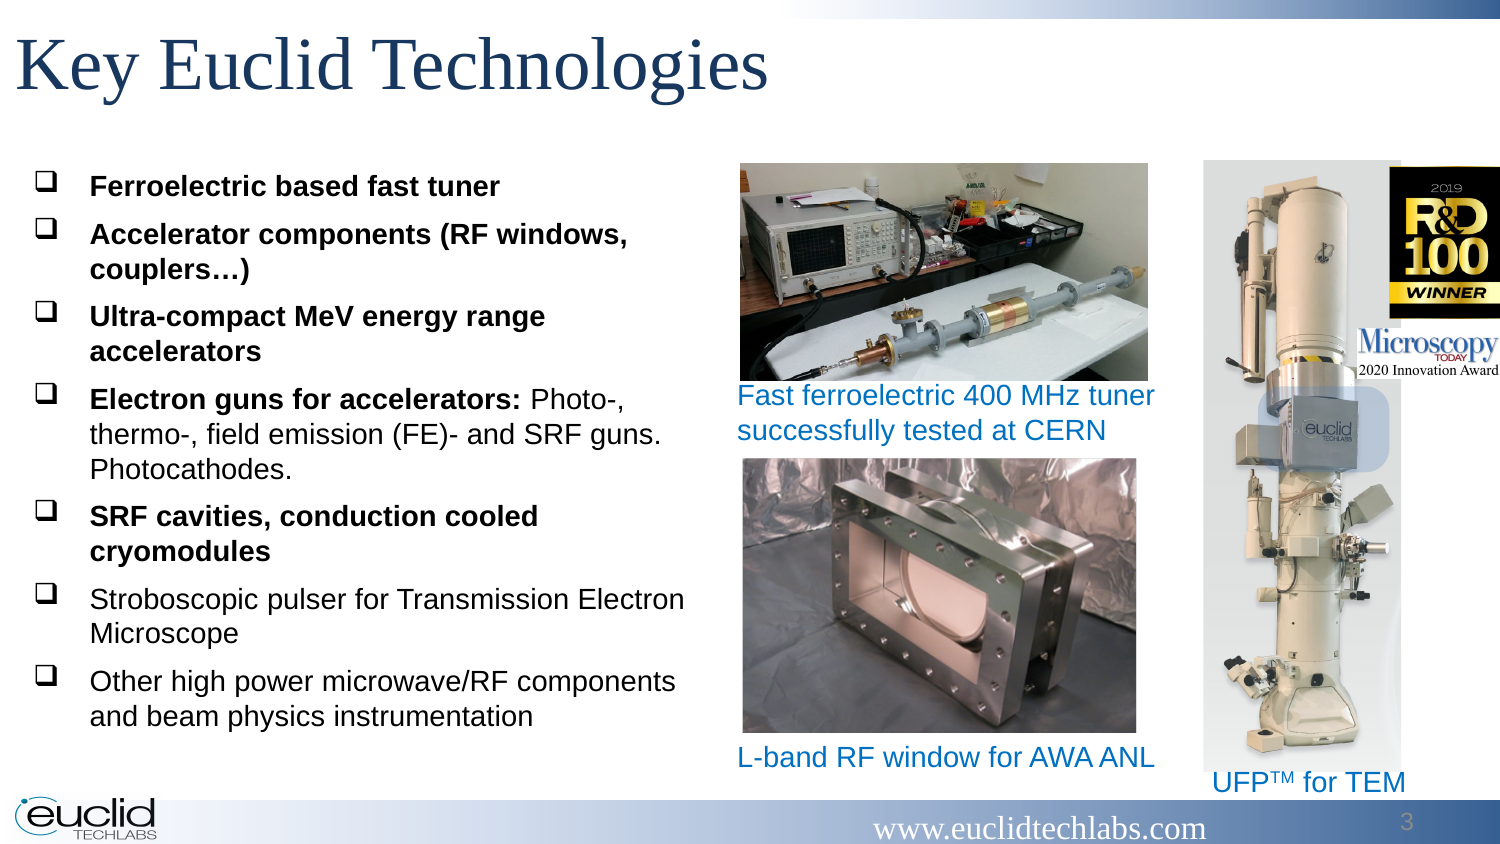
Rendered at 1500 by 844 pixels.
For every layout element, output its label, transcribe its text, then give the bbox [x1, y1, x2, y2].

picture [10, 793, 163, 843]
text_box L-band RF window for AWA ANL [722, 731, 1188, 782]
slide_number 3 [1354, 806, 1430, 843]
picture [731, 454, 1149, 733]
picture [739, 163, 1149, 381]
text_box Fast ferroelectric 400 MHz tuner successfully tested at CERN [722, 368, 1198, 454]
text_box UFPTM for TEM [1197, 755, 1465, 806]
text_box www.euclidtechlabs.com [858, 798, 1223, 844]
title Key Euclid Technologies [0, 6, 1013, 114]
picture [1203, 159, 1500, 772]
list Ferroelectric based fast tuner Accelerator components (RF windows, couplers…) Ultra-compact MeV energy range accelerators Electron guns for accelerators: Photo-, thermo-, field emission (FE)- and SRF guns. Photocathodes. SRF cavities, conduction cooled cryomodules Stroboscopic pulser for Transmission Electron Microscope Other high power microwave/RF components and beam physics instrumentation [18, 160, 715, 691]
